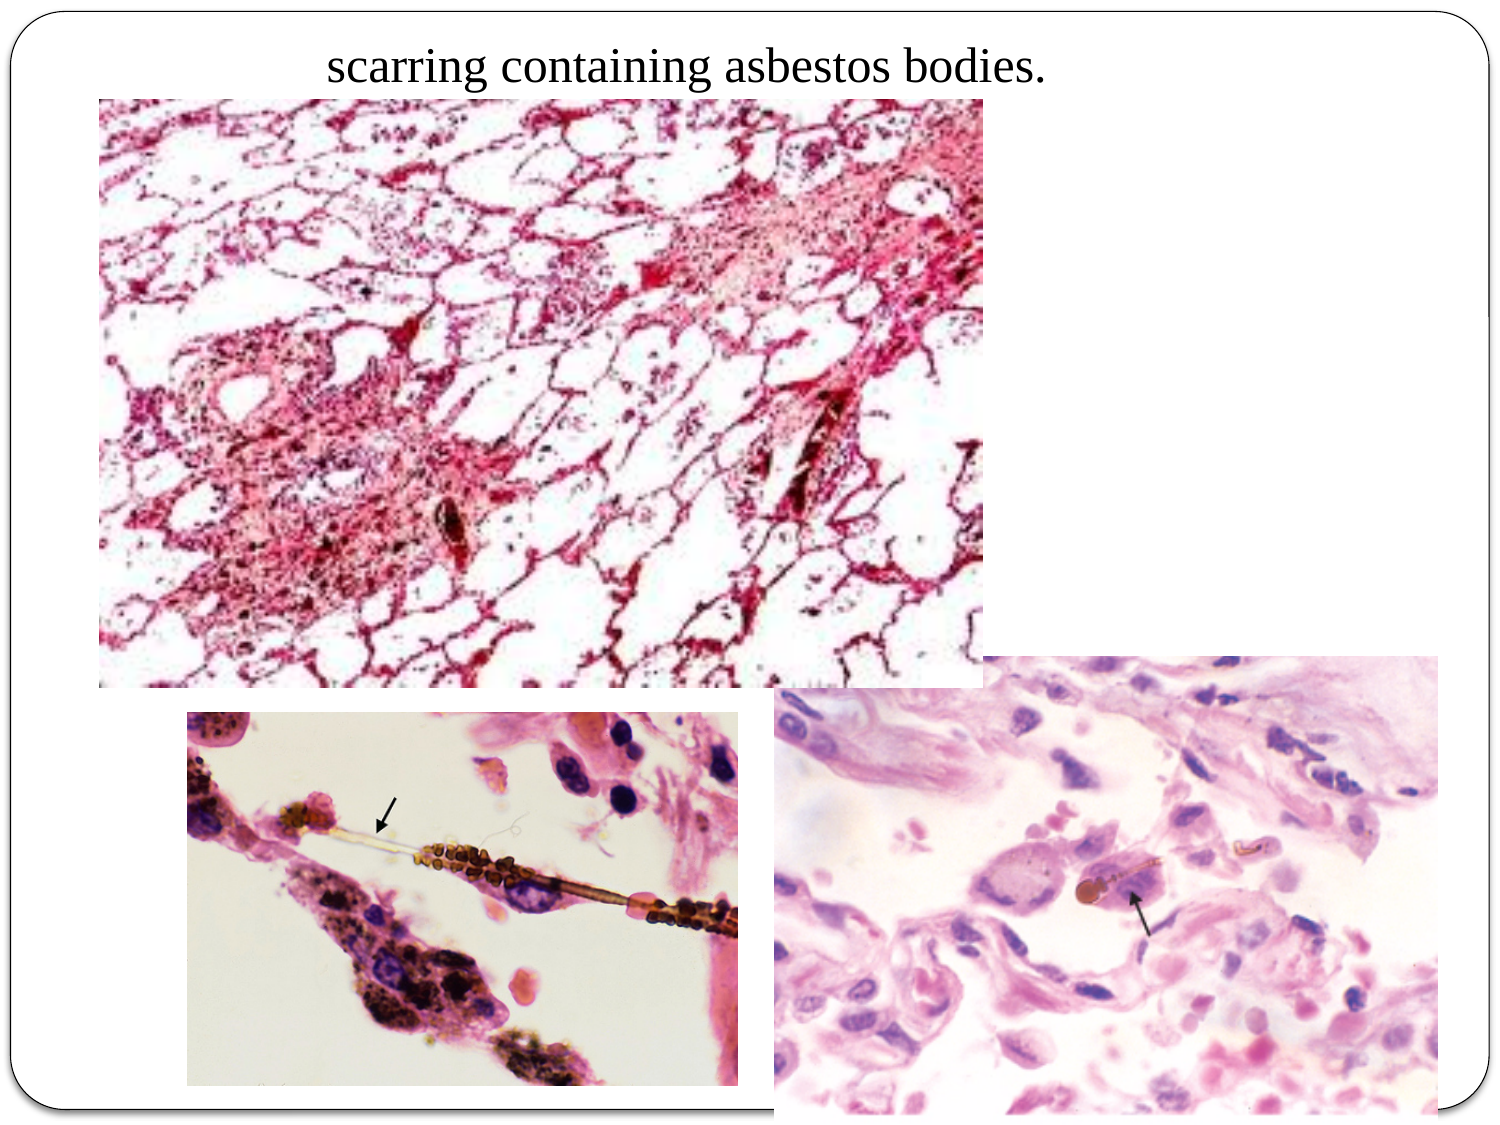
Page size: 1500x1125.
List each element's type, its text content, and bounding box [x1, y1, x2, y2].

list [774, 656, 1439, 1125]
text_box scarring containing asbestos bodies. [311, 24, 1063, 100]
picture [187, 711, 738, 1086]
picture [99, 99, 983, 688]
